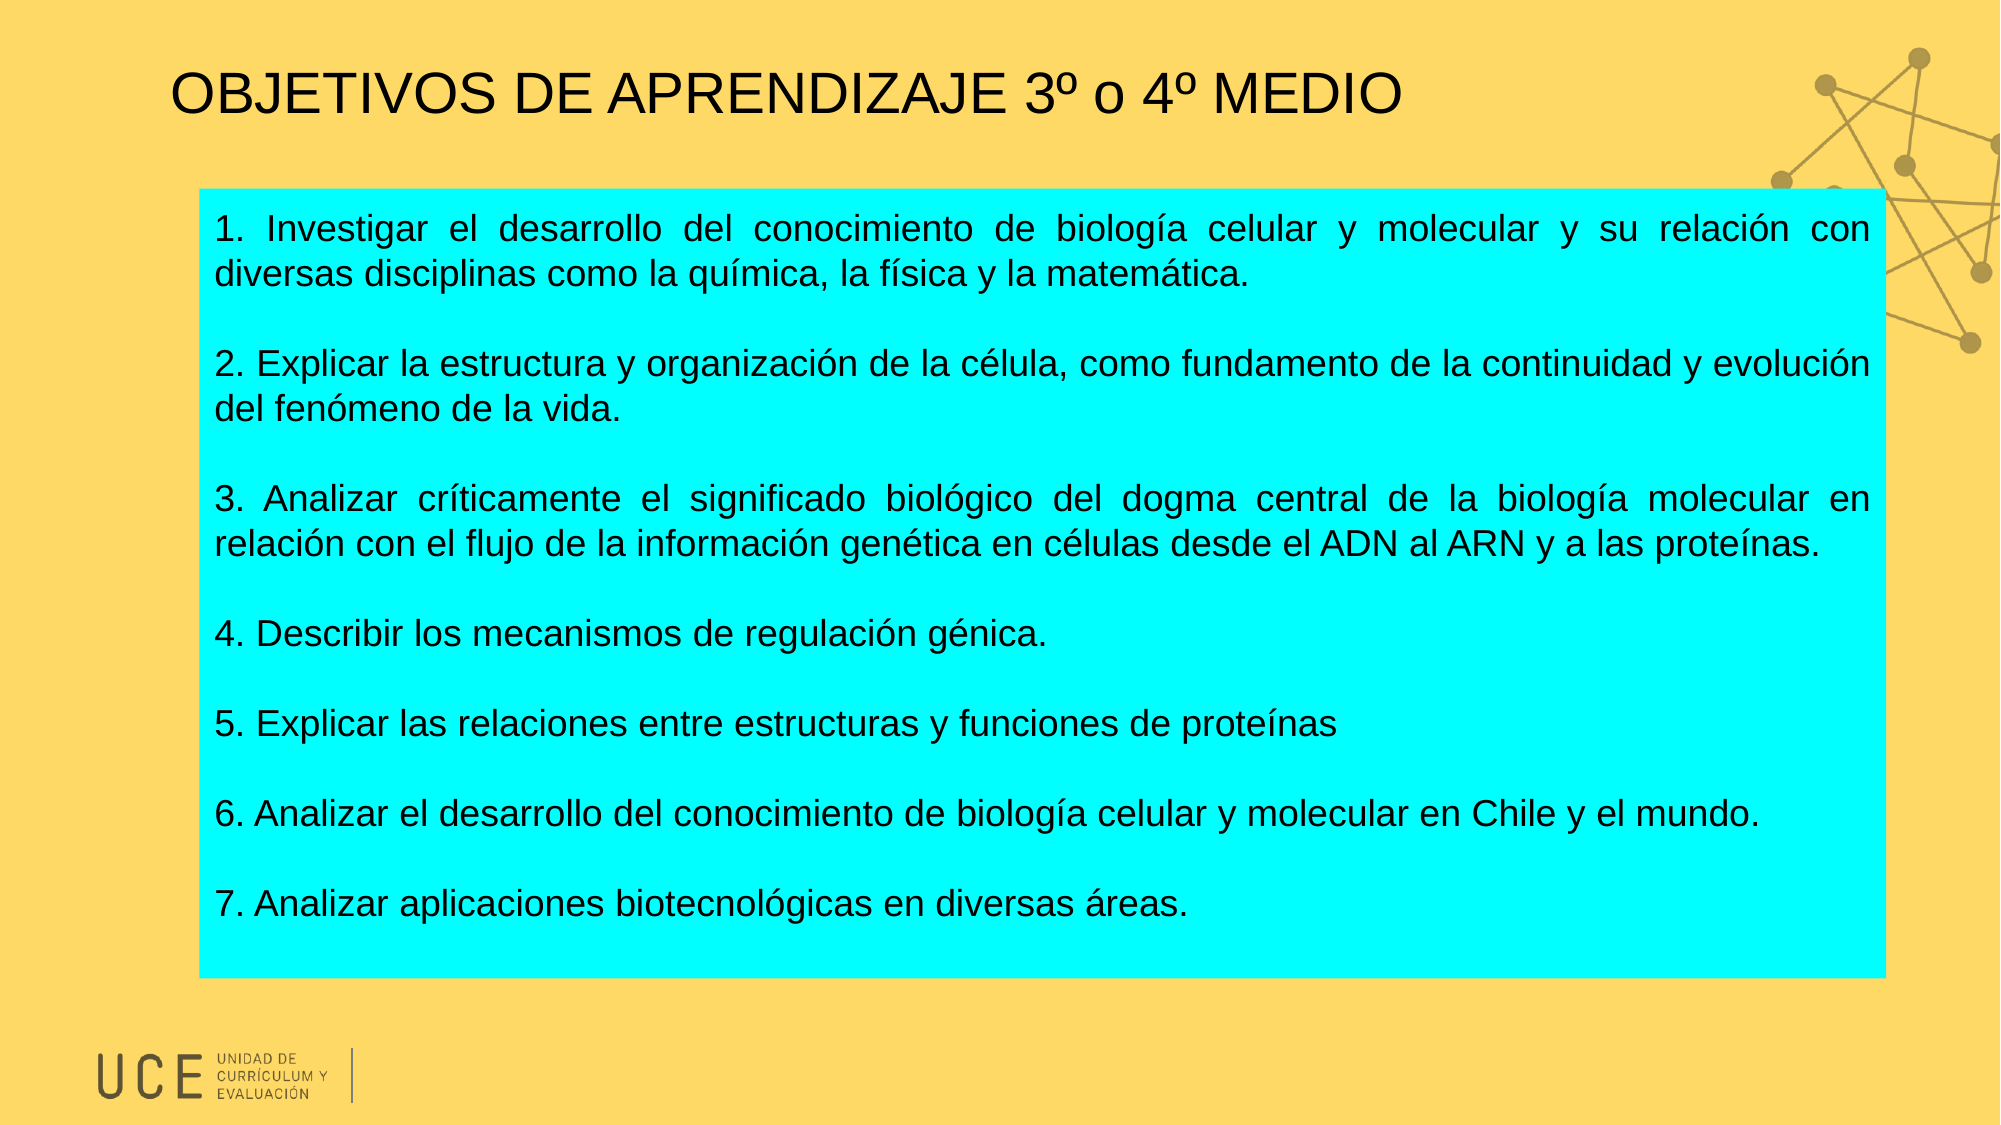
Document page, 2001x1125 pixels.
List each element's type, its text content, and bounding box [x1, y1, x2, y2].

text_box 1. Investigar el desarrollo del conocimiento de biología celular y molecular y su relación con diversas disciplinas como la química, la física y la matemática. 2. Explicar la estructura y organización de la célula, como fundamento de la continuidad y evolución del fenómeno de la vida. 3. Analizar críticamente el significado biológico del dogma central de la biología molecular en relación con el flujo de la información genética en células desde el ADN al ARN y a las proteínas. 4. Describir los mecanismos de regulación génica. 5. Explicar las relaciones entre estructuras y funciones de proteínas 6. Analizar el desarrollo del conocimiento de biología celular y molecular en Chile y el mundo. 7. Analizar aplicaciones biotecnológicas en diversas áreas. [199, 188, 1887, 979]
picture [1760, 39, 2000, 363]
picture [92, 1047, 330, 1103]
title OBJETIVOS DE APRENDIZAJE 3º o 4º MEDIO [170, 54, 1632, 290]
